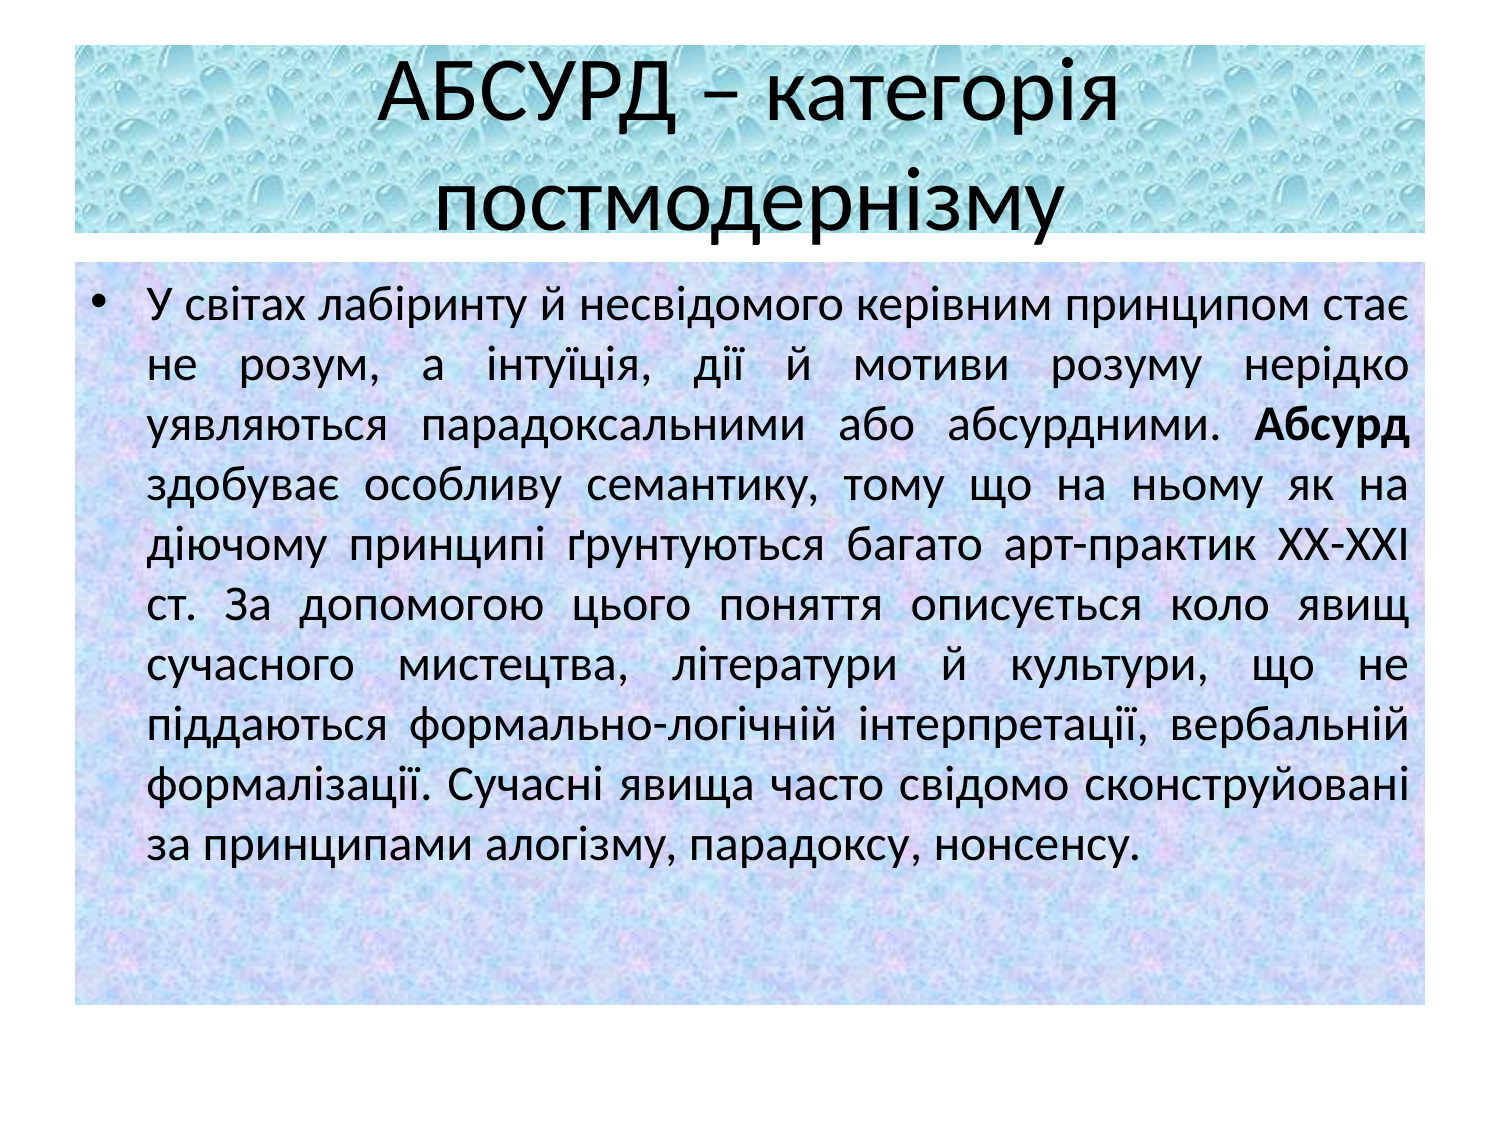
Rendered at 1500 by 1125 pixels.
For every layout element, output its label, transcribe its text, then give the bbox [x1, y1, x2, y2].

list У світах лабіринту й несвідомого керівним принципом стає не розум, а інтуїція, дії й мотиви розуму нерідко уявляються парадоксальними або абсурдними. Абсурд здобуває особливу семантику, тому що на ньому як на діючому принципі ґрунтуються багато арт-практик ХХ-ХХІ ст. За допомогою цього поняття описується коло явищ сучасного мистецтва, літератури й культури, що не піддаються формально-логічній інтерпретації, вербальній формалізації. Сучасні явища часто свідомо сконструйовані за принципами алогізму, парадоксу, нонсенсу. [74, 262, 1426, 1006]
title АБСУРД – категорія постмодернізму [74, 44, 1426, 233]
